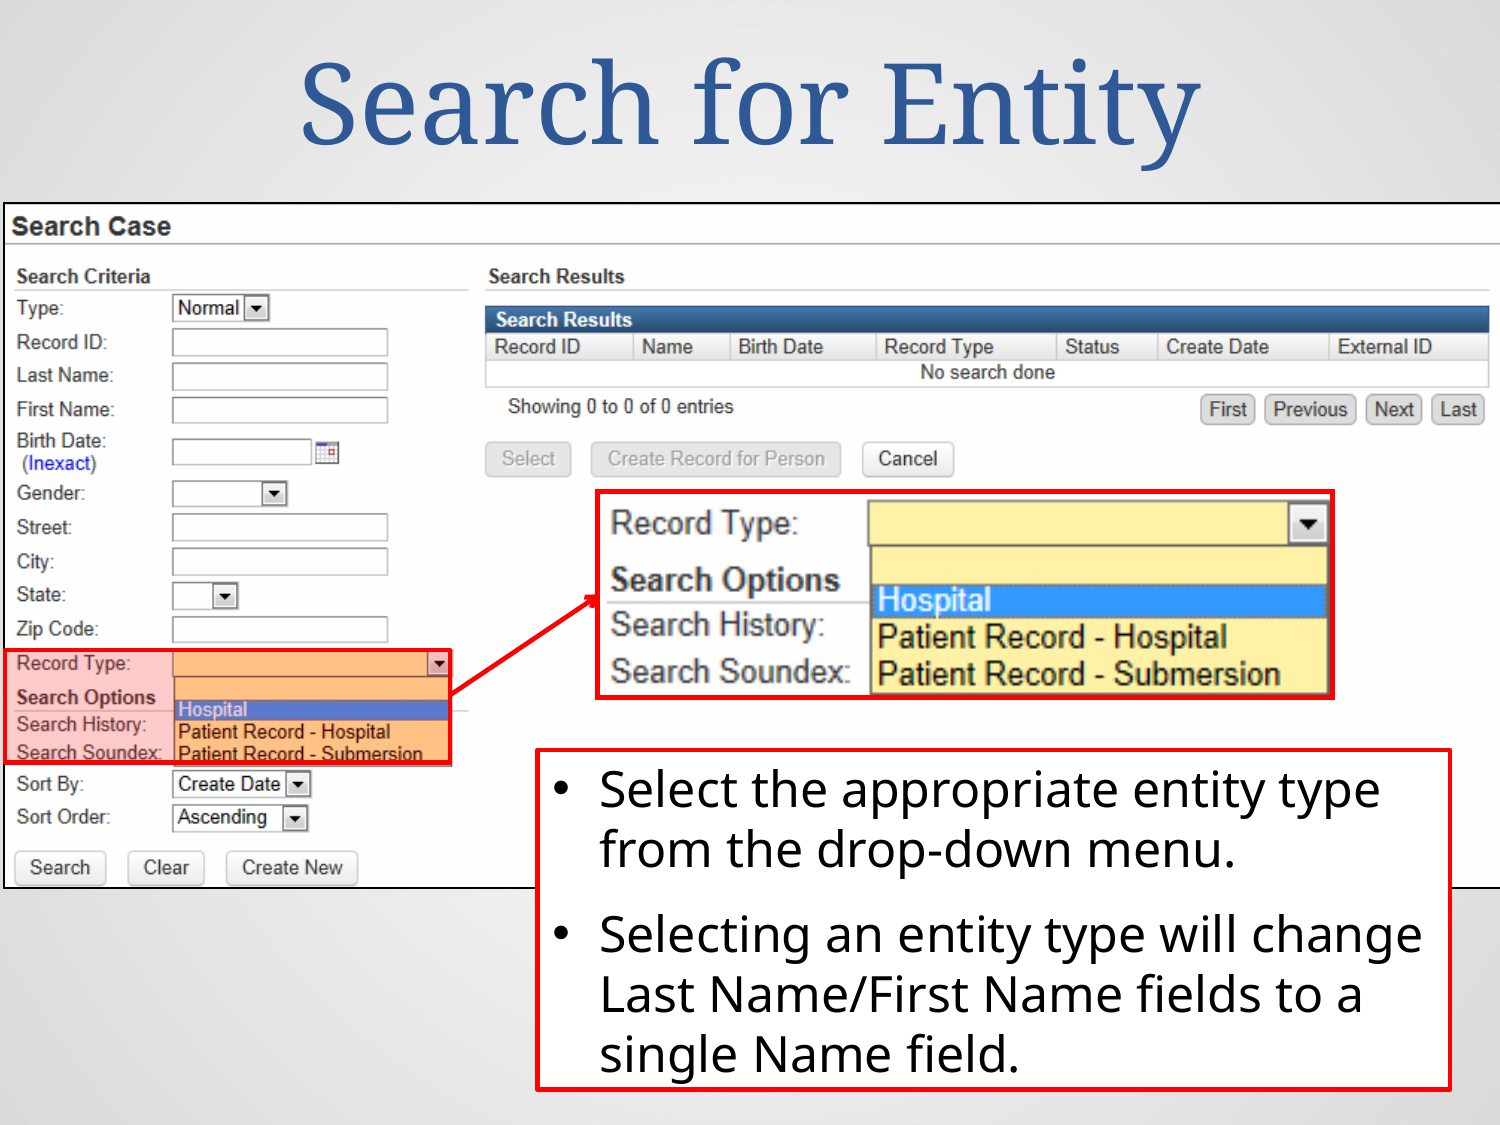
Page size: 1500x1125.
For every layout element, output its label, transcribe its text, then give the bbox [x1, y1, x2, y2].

picture [4, 203, 1500, 888]
text_box Select the appropriate entity type from the drop-down menu. Selecting an entity type will change Last Name/First Name fields to a single Name field. [537, 896, 1450, 1090]
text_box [449, 594, 601, 696]
text_box Search for Entity [74, 0, 1425, 175]
